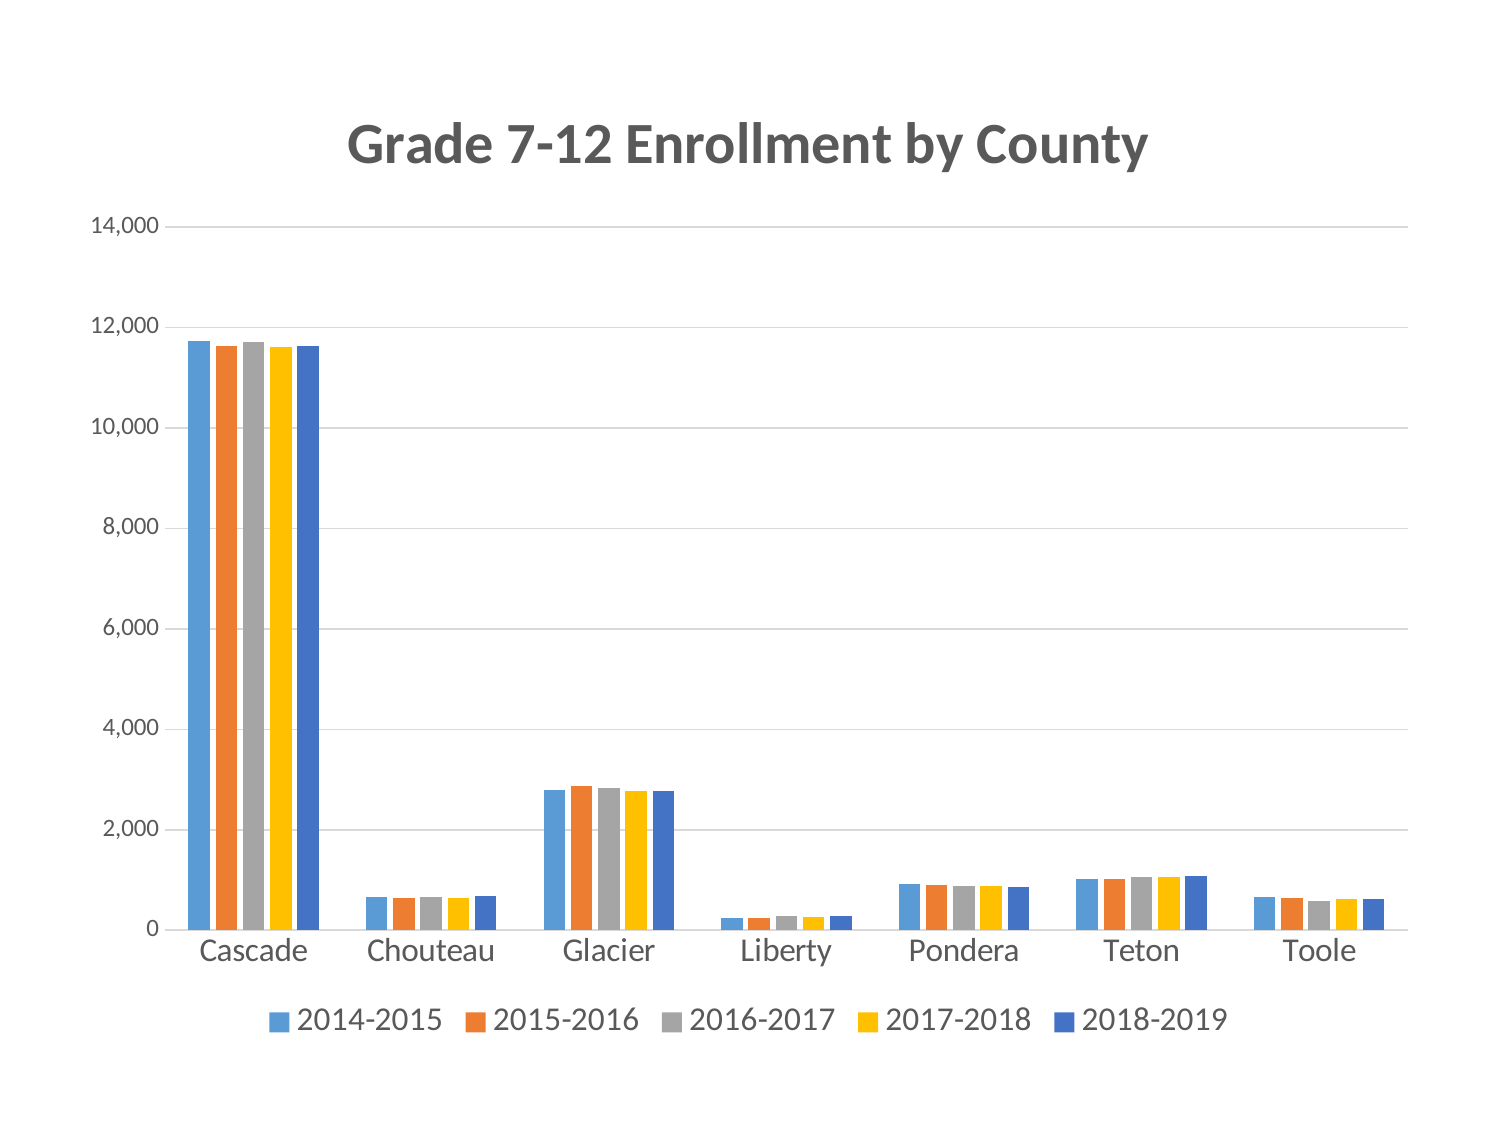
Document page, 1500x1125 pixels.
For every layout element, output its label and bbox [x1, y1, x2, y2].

chart [62, 74, 1436, 1046]
